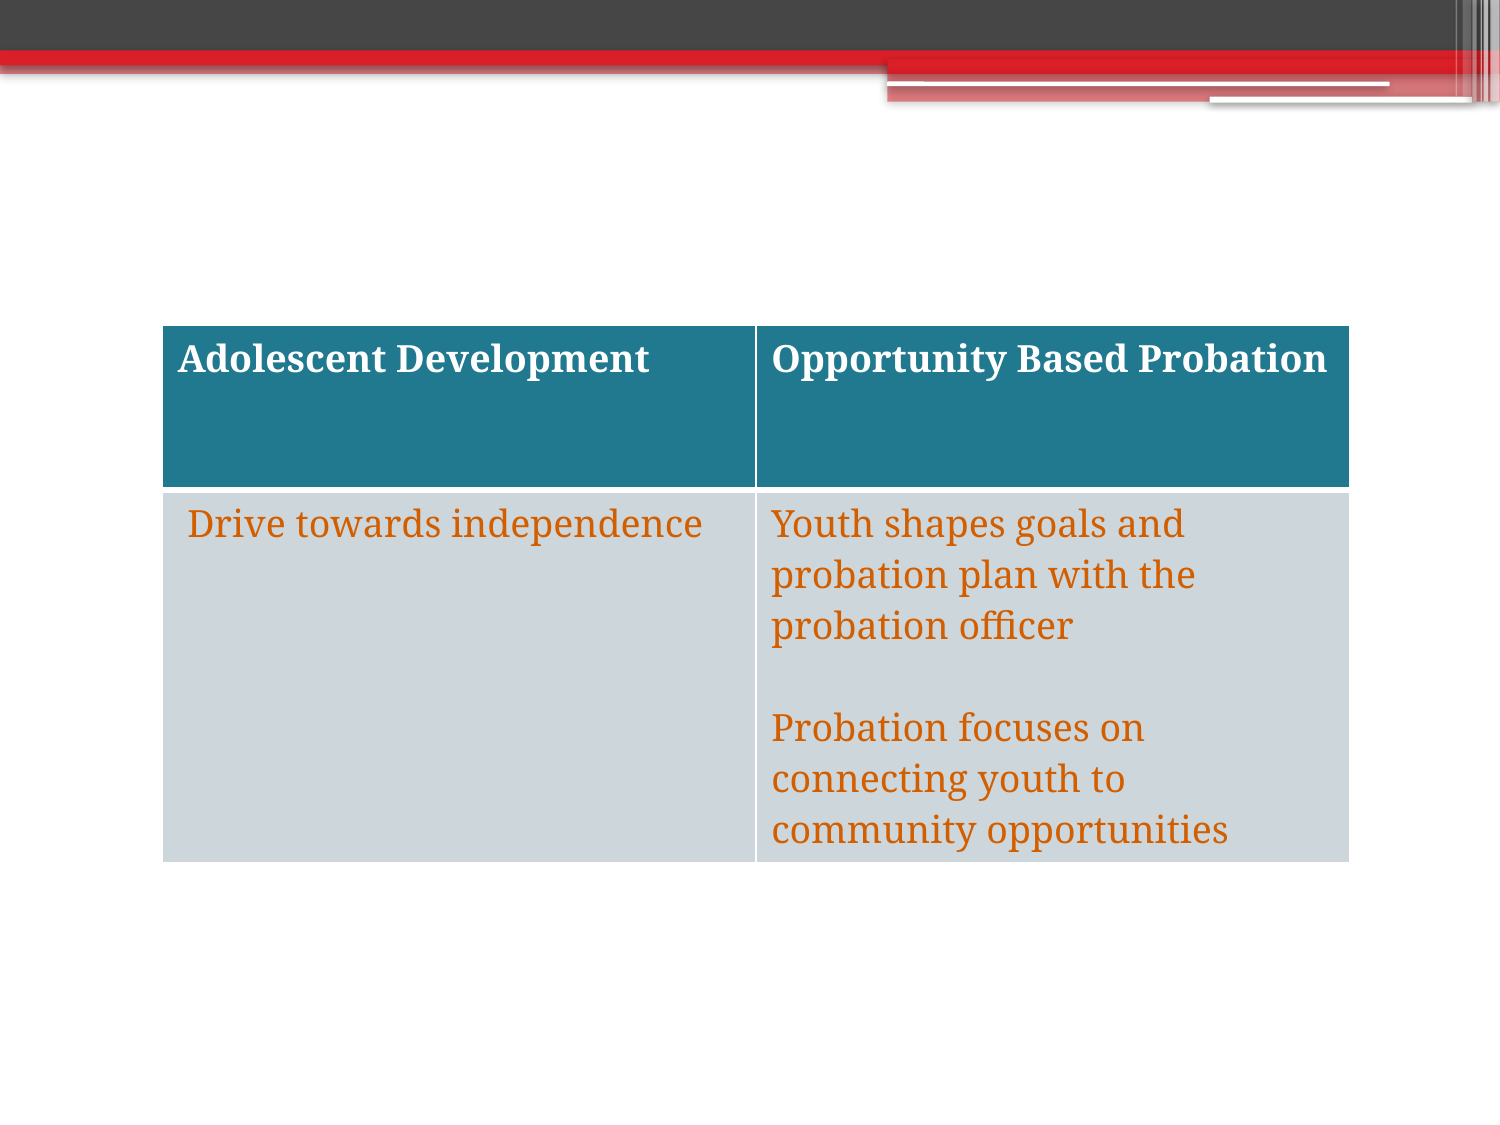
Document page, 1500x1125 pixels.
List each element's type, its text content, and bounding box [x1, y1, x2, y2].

table_cell Youth shapes goals and probation plan with the probation officer Probation focuses on connecting youth to community opportunities [757, 493, 1349, 862]
table_cell Drive towards independence [163, 493, 755, 862]
table_header Adolescent Development [163, 326, 755, 487]
table_header Opportunity Based Probation [757, 326, 1349, 487]
